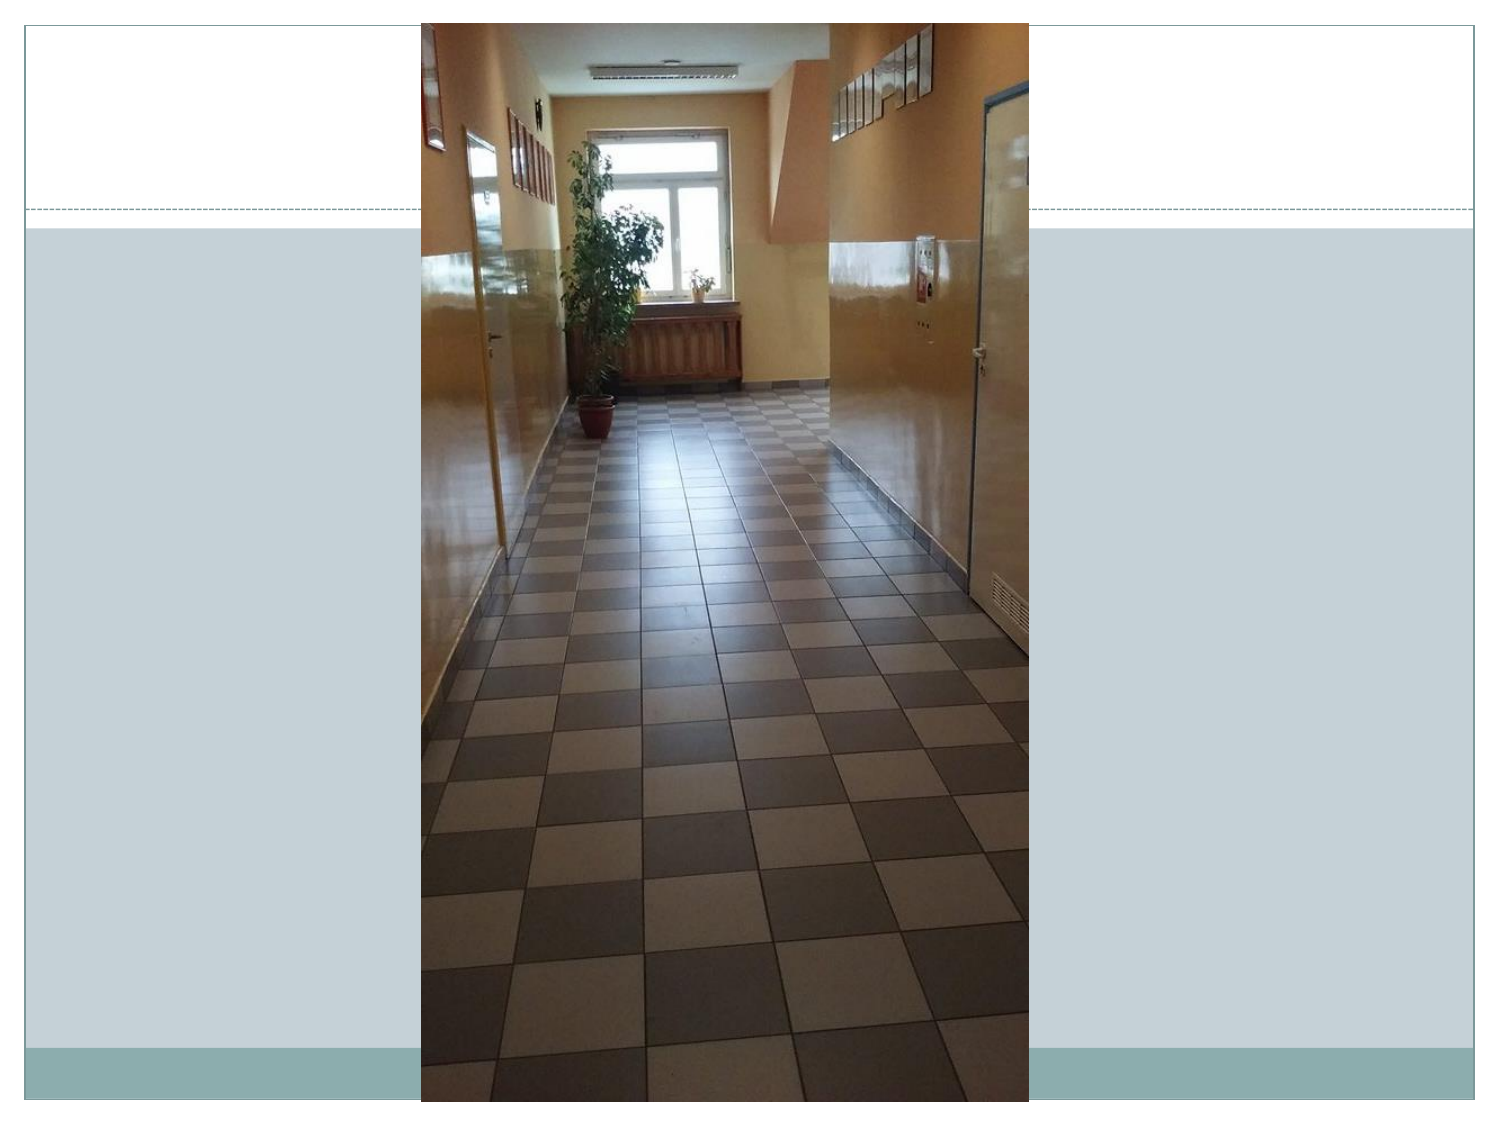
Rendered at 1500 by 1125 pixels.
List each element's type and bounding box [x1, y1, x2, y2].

picture [421, 23, 1029, 1102]
